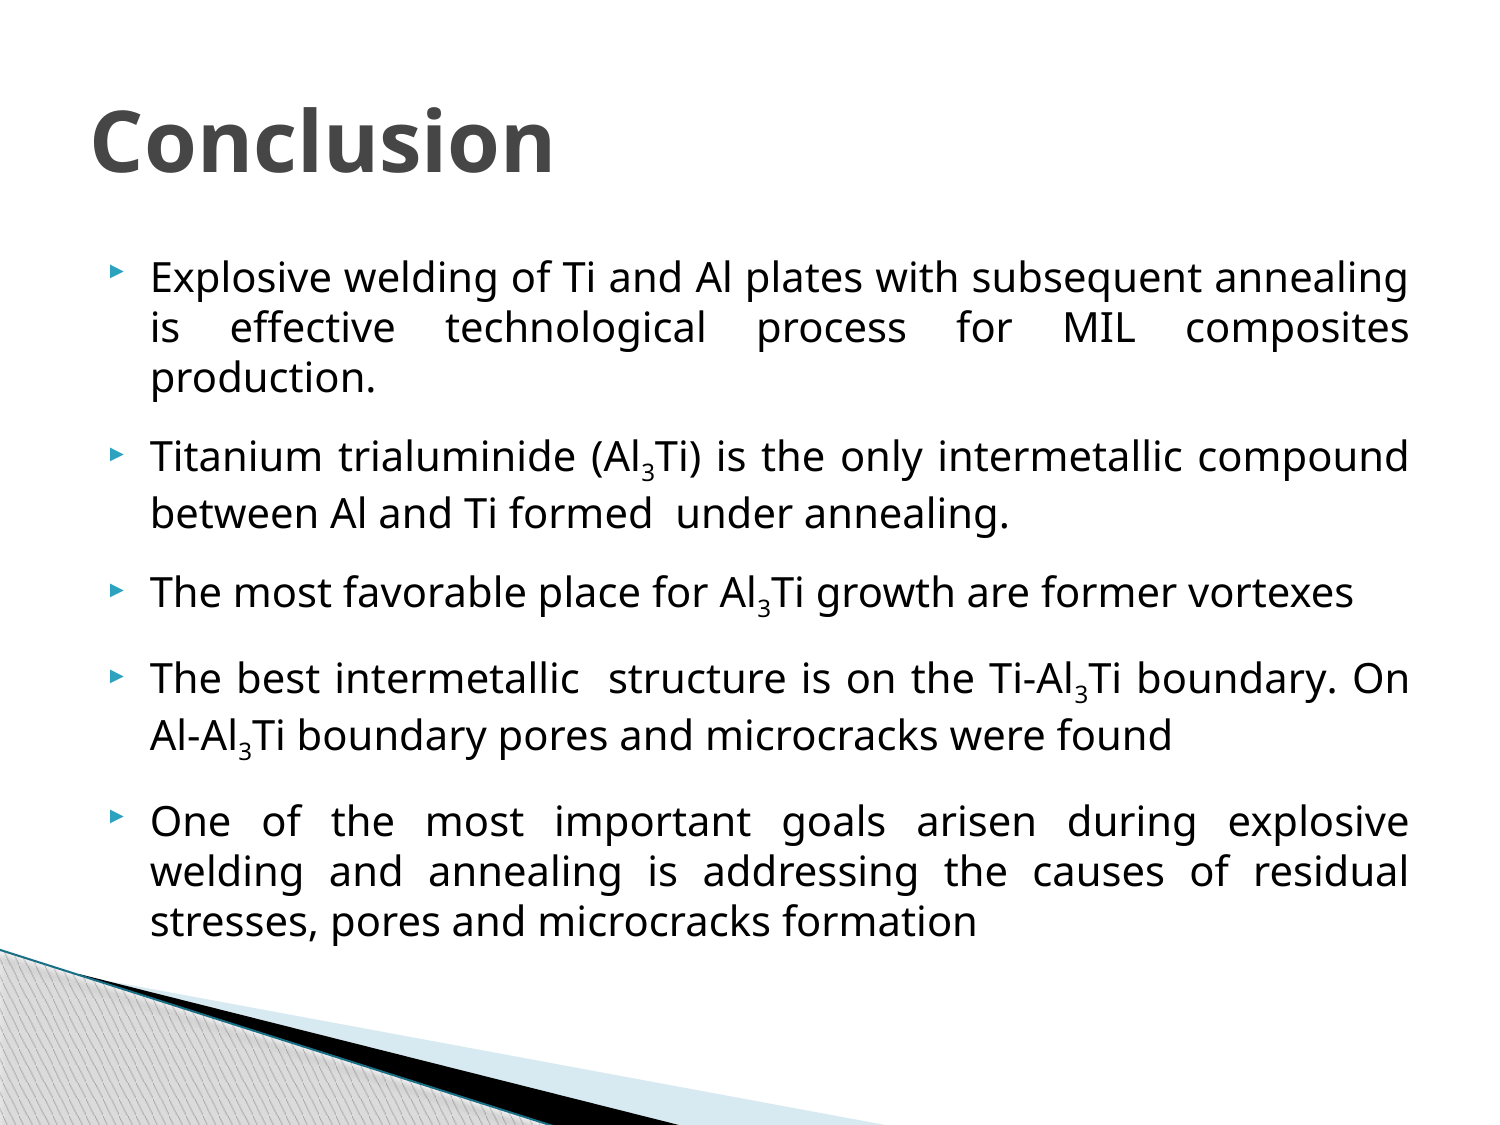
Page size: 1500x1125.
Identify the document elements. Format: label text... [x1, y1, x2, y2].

title Conclusion [75, 45, 1425, 233]
list Explosive welding of Ti and Al plates with subsequent annealing is effective technological process for MIL composites production. Titanium trialuminide (Al3Ti) is the only intermetallic compound between Al and Ti formed under annealing. The most favorable place for Al3Ti growth are former vortexes The best intermetallic structure is on the Ti-Al3Ti boundary. On Al-Al3Ti boundary pores and microcracks were found One of the most important goals arisen during explosive welding and annealing is addressing the causes of residual stresses, pores and microcracks formation [75, 243, 1425, 986]
